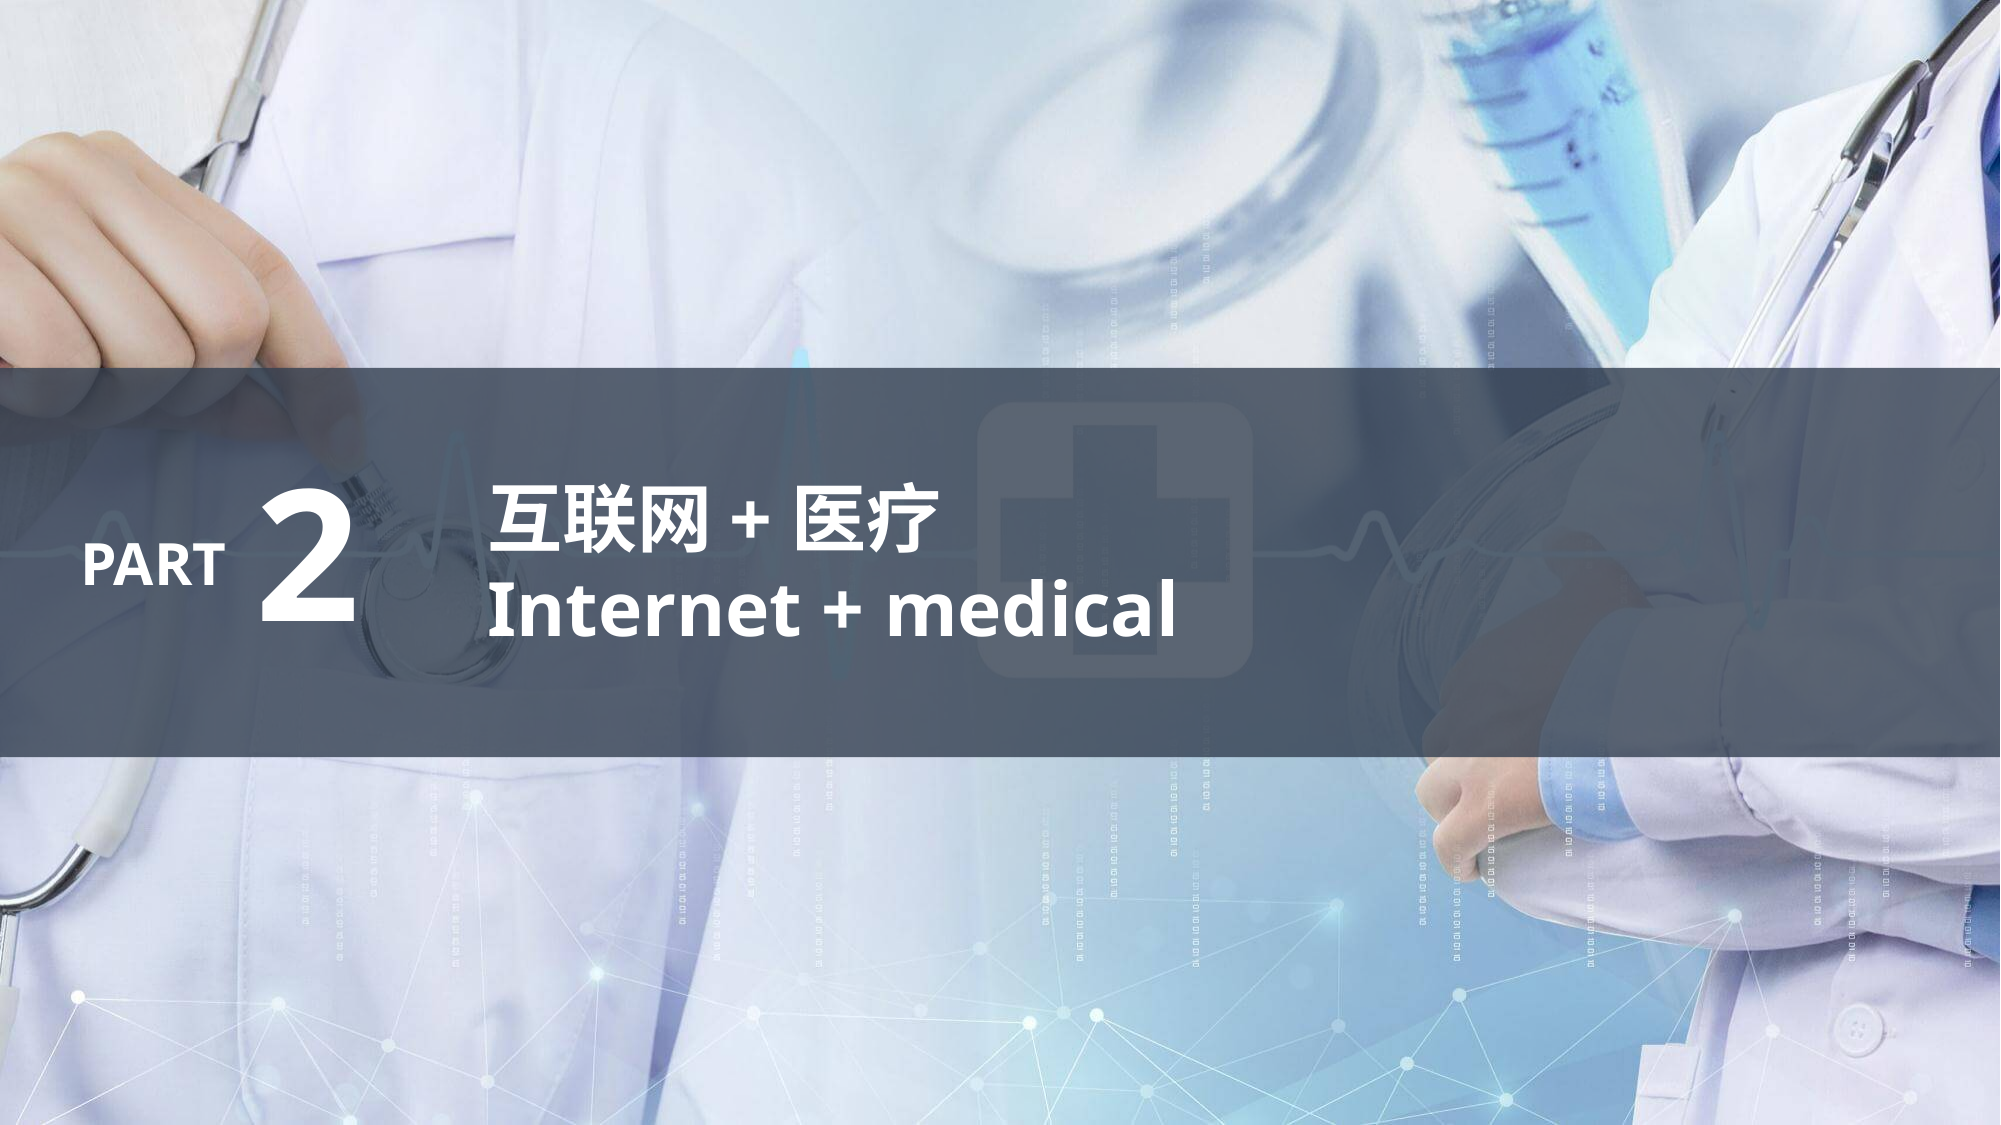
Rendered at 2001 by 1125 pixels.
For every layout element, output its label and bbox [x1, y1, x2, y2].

text_box [28, 431, 316, 669]
picture [0, 0, 2000, 1125]
